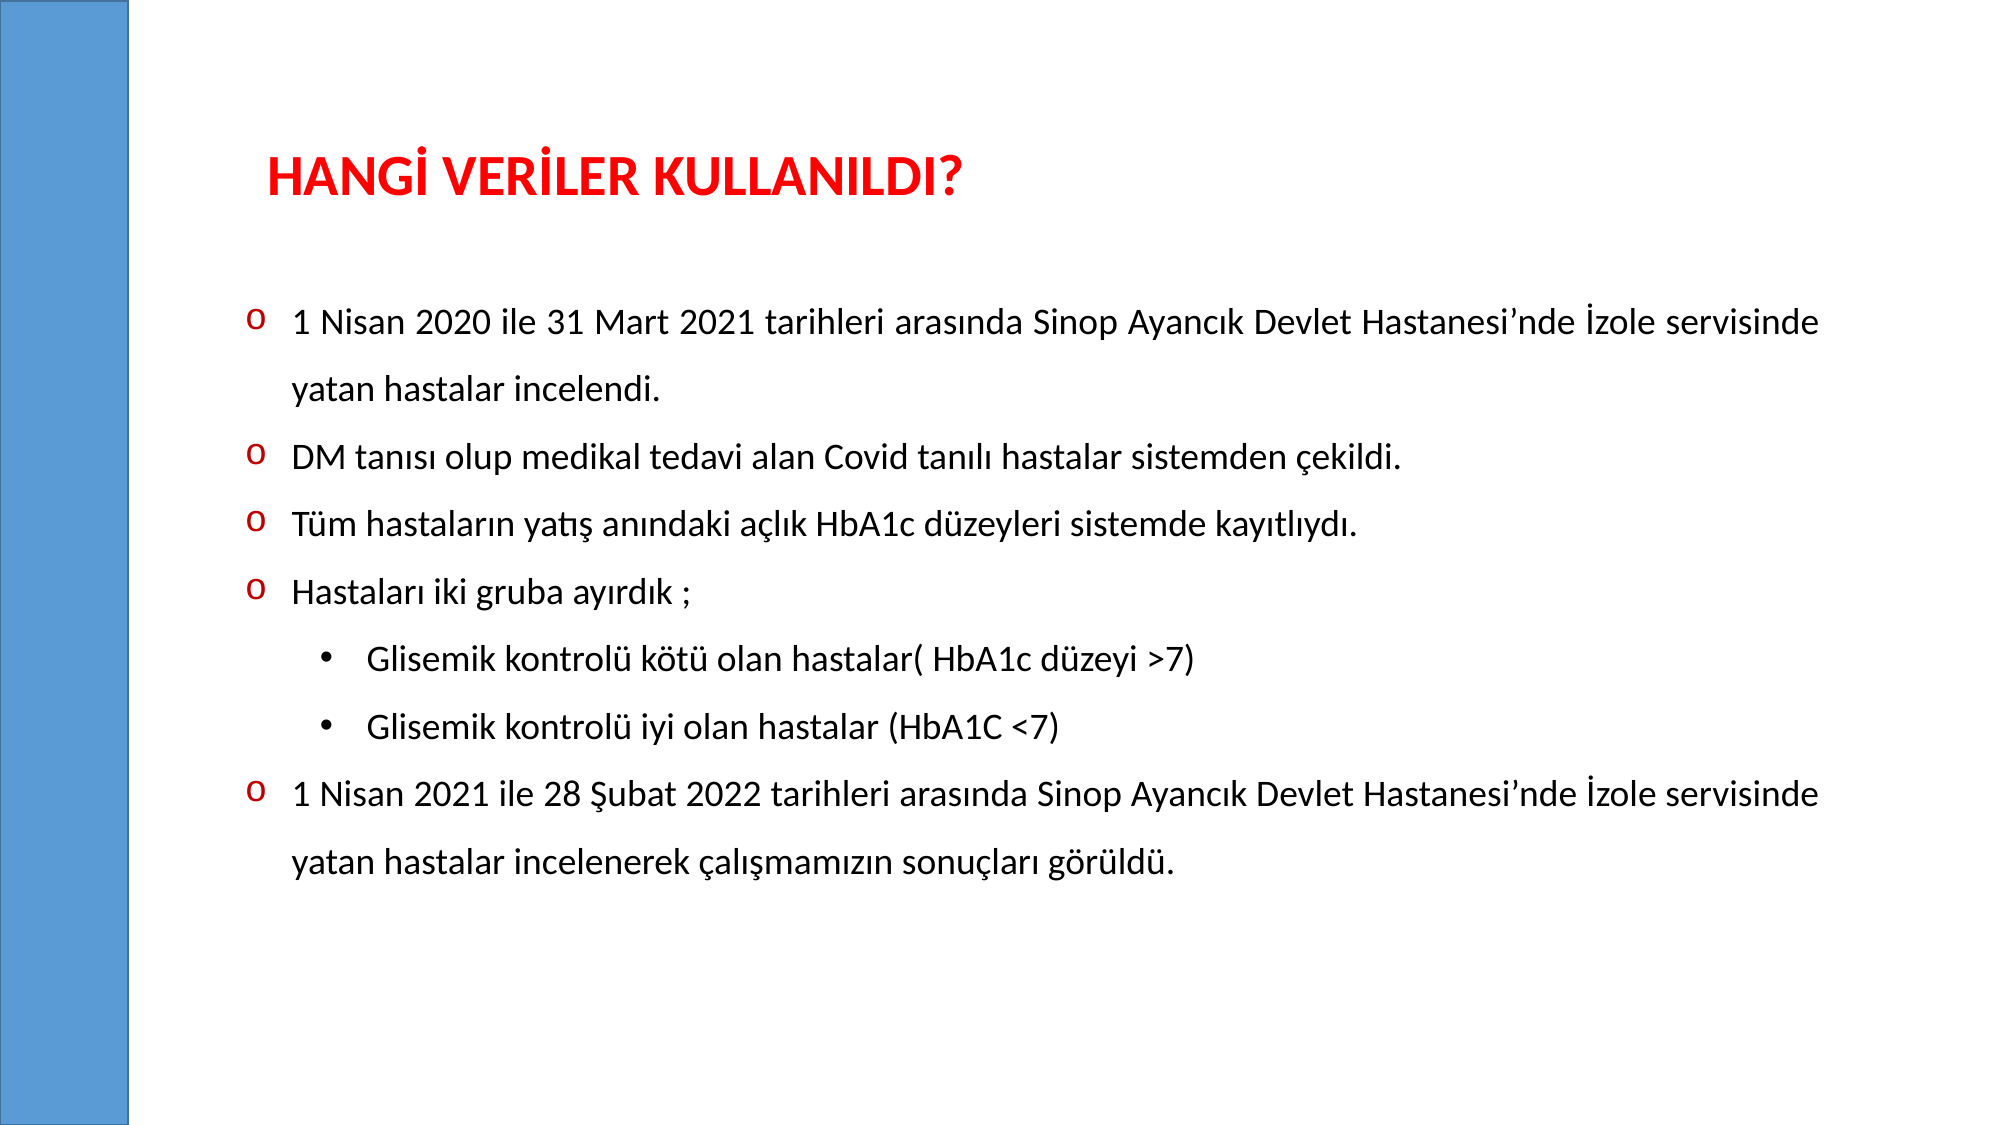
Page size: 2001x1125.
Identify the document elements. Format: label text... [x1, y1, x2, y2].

text_box 1 Nisan 2020 ile 31 Mart 2021 tarihleri arasında Sinop Ayancık Devlet Hastanesi’nde İzole servisinde yatan hastalar incelendi. DM tanısı olup medikal tedavi alan Covid tanılı hastalar sistemden çekildi. Tüm hastaların yatış anındaki açlık HbA1c düzeyleri sistemde kayıtlıydı. Hastaları iki gruba ayırdık ; Glisemik kontrolü kötü olan hastalar( HbA1c düzeyi >7) Glisemik kontrolü iyi olan hastalar (HbA1C <7) 1 Nisan 2021 ile 28 Şubat 2022 tarihleri arasında Sinop Ayancık Devlet Hastanesi’nde İzole servisinde yatan hastalar incelenerek çalışmamızın sonuçları görüldü. [230, 267, 1836, 890]
text_box [0, 0, 129, 1125]
text_box HANGİ VERİLER KULLANILDI? [252, 129, 1652, 215]
